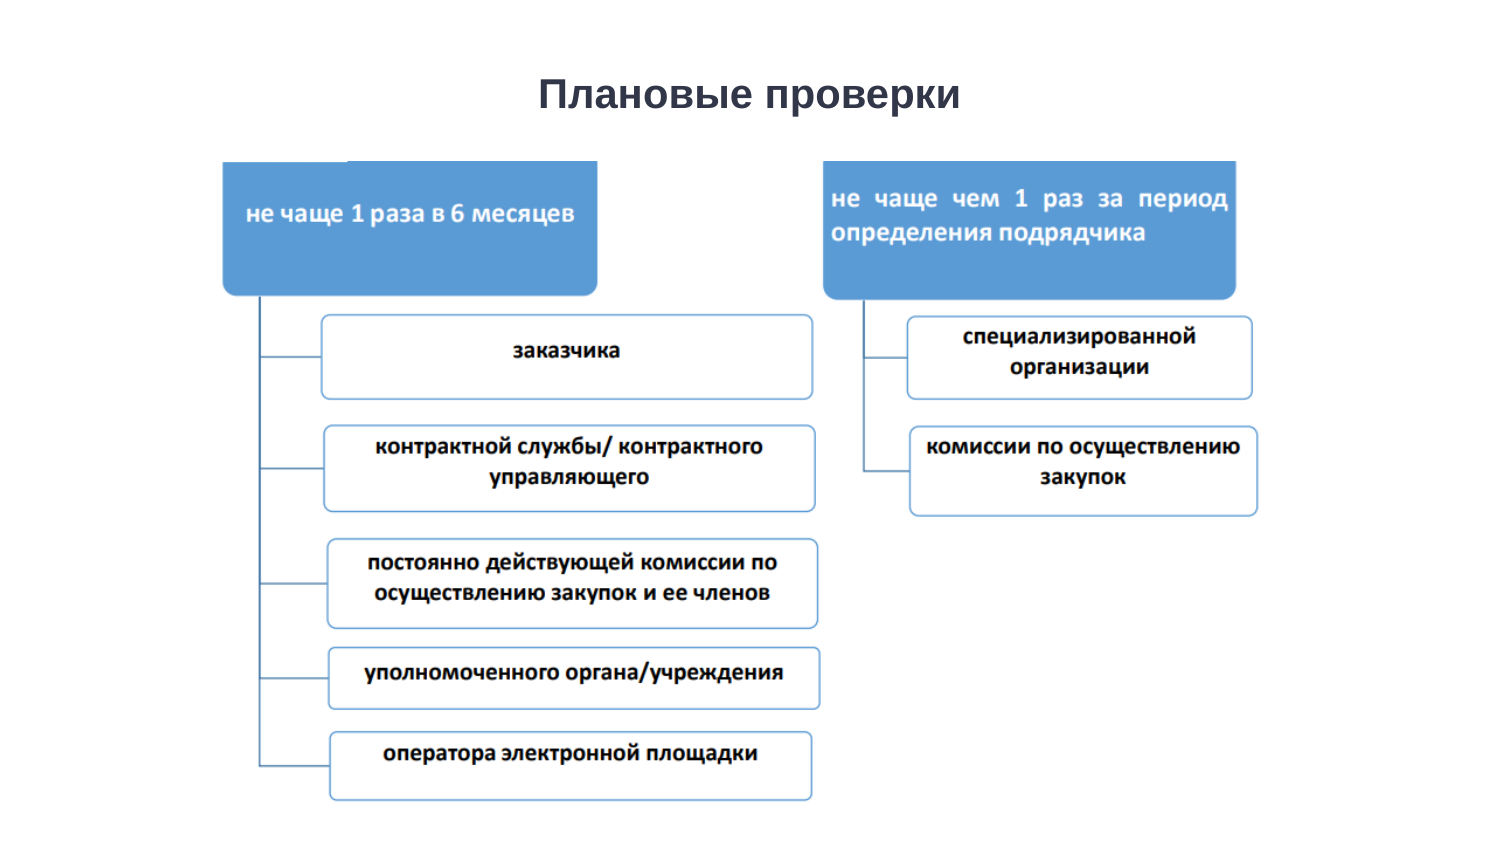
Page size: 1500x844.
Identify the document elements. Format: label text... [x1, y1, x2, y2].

picture [218, 161, 1282, 806]
title Плановые проверки [75, 21, 1425, 162]
